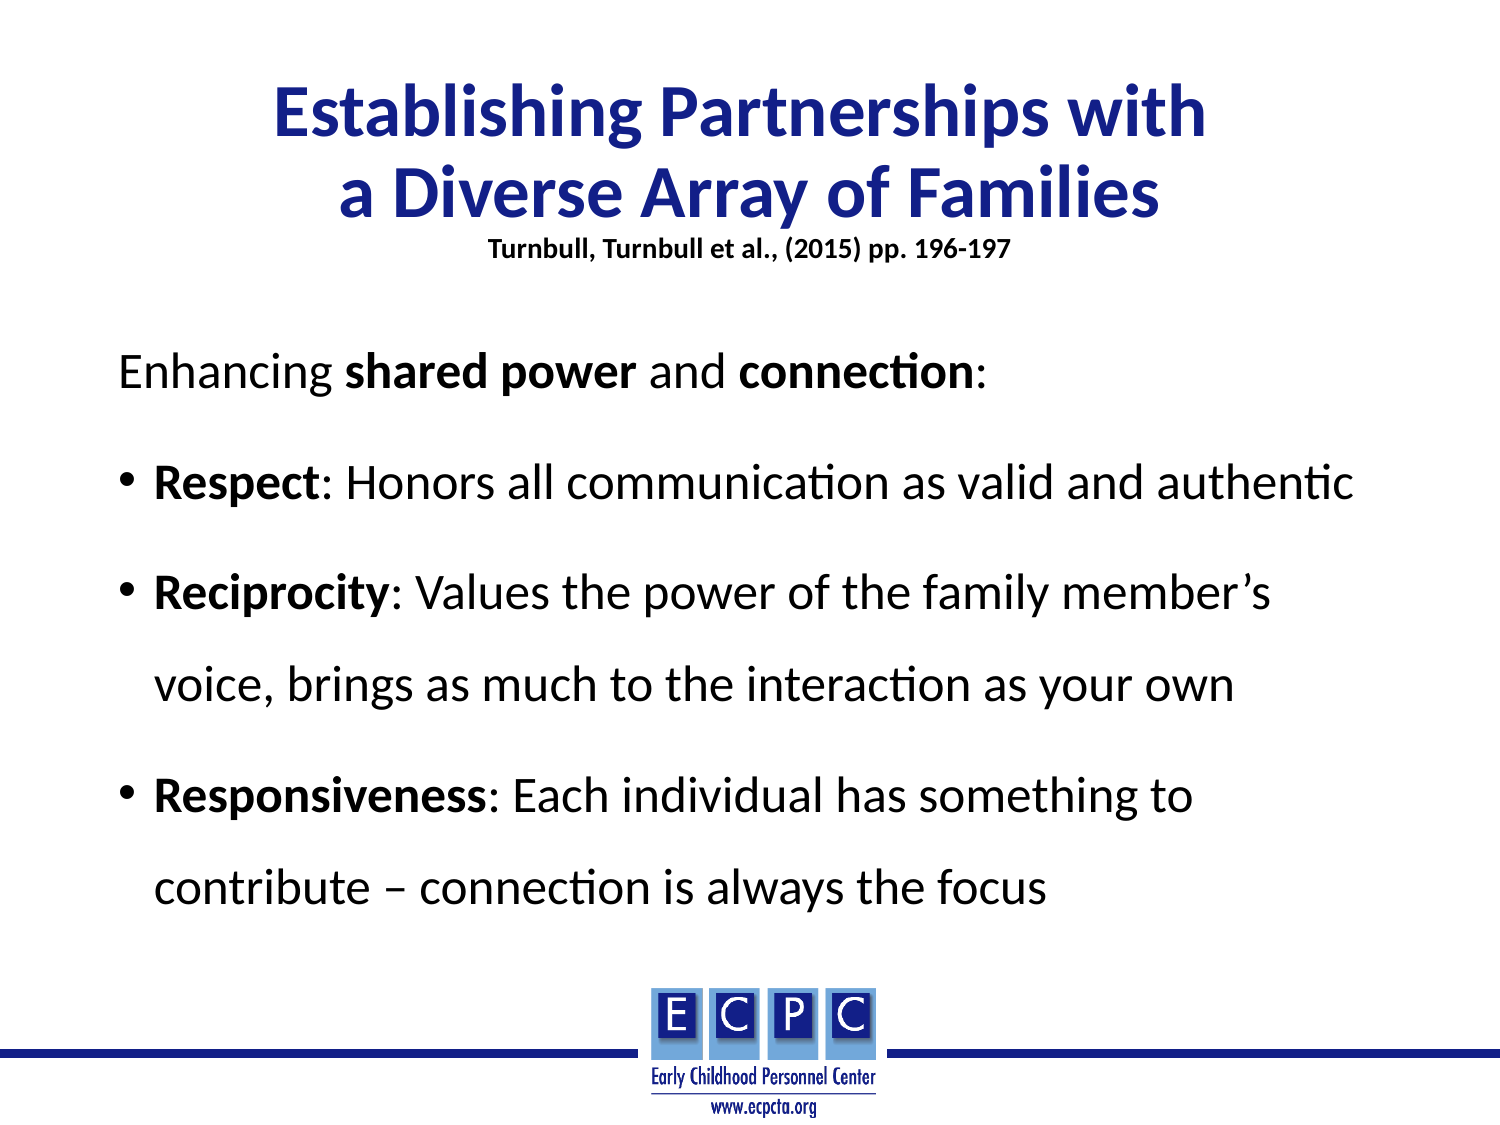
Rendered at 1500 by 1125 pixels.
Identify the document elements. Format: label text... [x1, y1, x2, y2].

list Enhancing shared power and connection: Respect: Honors all communication as valid and authentic Reciprocity: Values the power of the family member’s voice, brings as much to the interaction as your own Responsiveness: Each individual has something to contribute – connection is always the focus [103, 299, 1397, 1014]
picture [651, 1014, 876, 1118]
title Establishing Partnerships with a Diverse Array of Families Turnbull, Turnbull et al., (2015) pp. 196-197 [103, 59, 1397, 278]
